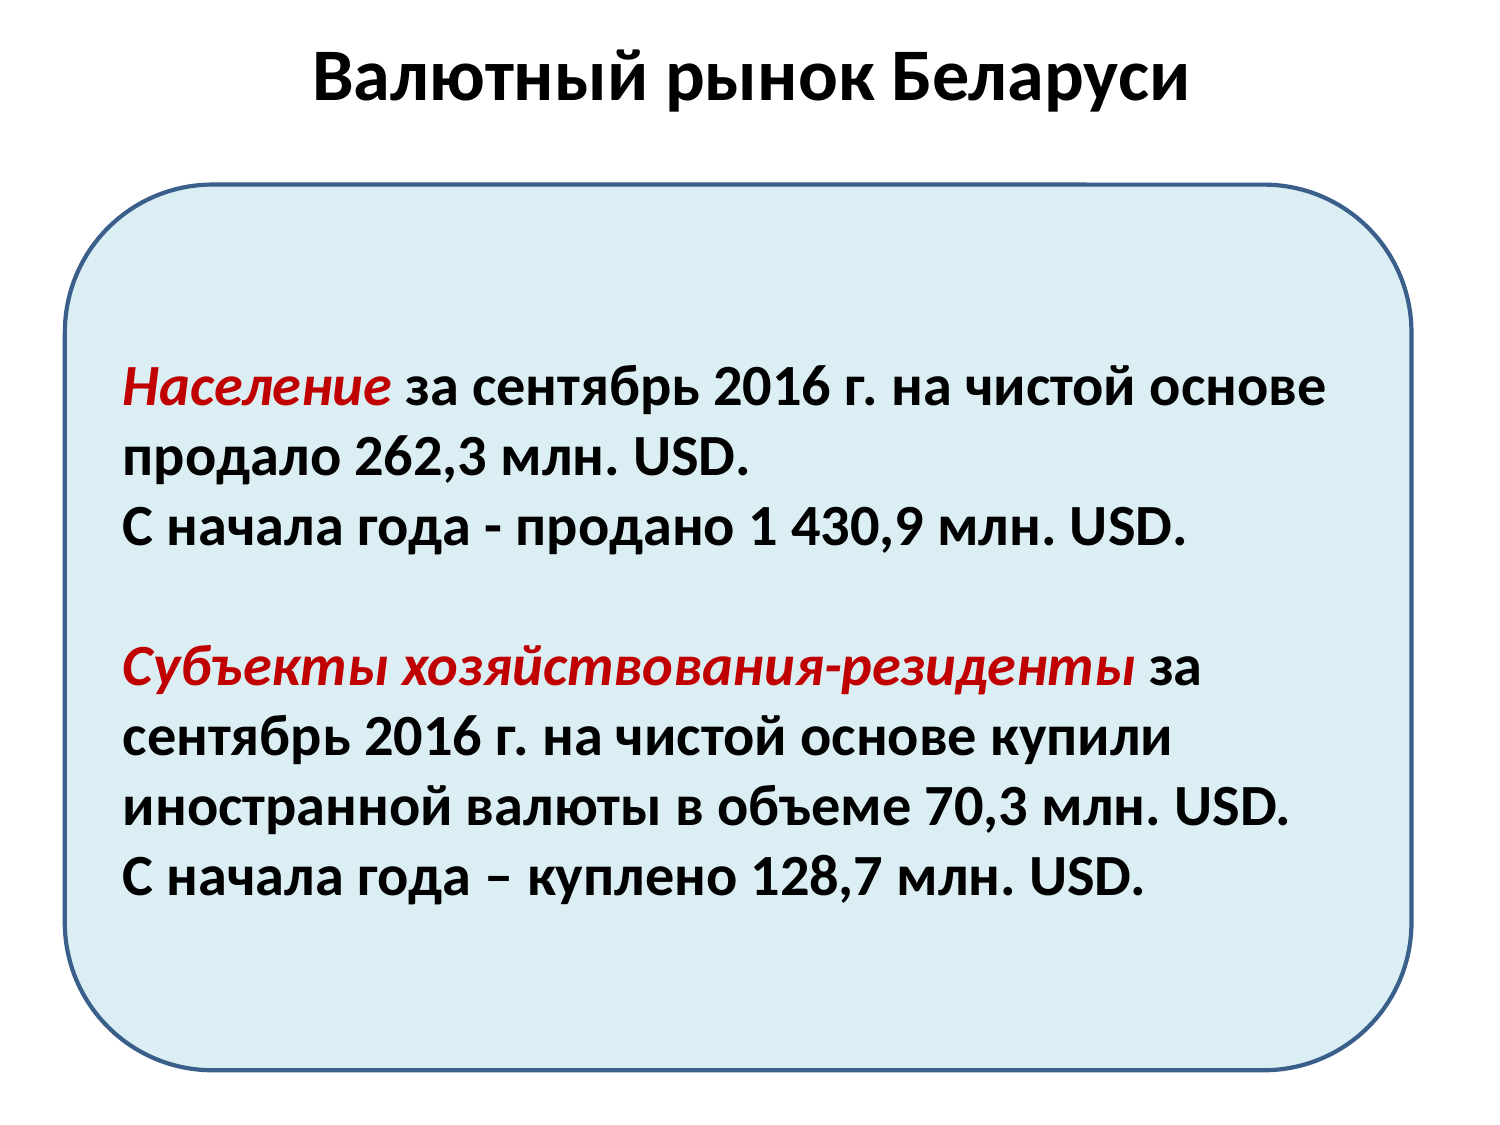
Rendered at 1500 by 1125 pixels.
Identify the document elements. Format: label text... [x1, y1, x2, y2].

text_box Население за сентябрь 2016 г. на чистой основе продало 262,3 млн. USD. С начала года - продано 1 430,9 млн. USD. Субъекты хозяйствования-резиденты за сентябрь 2016 г. на чистой основе купили иностранной валюты в объеме 70,3 млн. USD. С начала года – куплено 128,7 млн. USD. [62, 182, 1414, 1073]
title Валютный рынок Беларуси [76, 18, 1428, 124]
